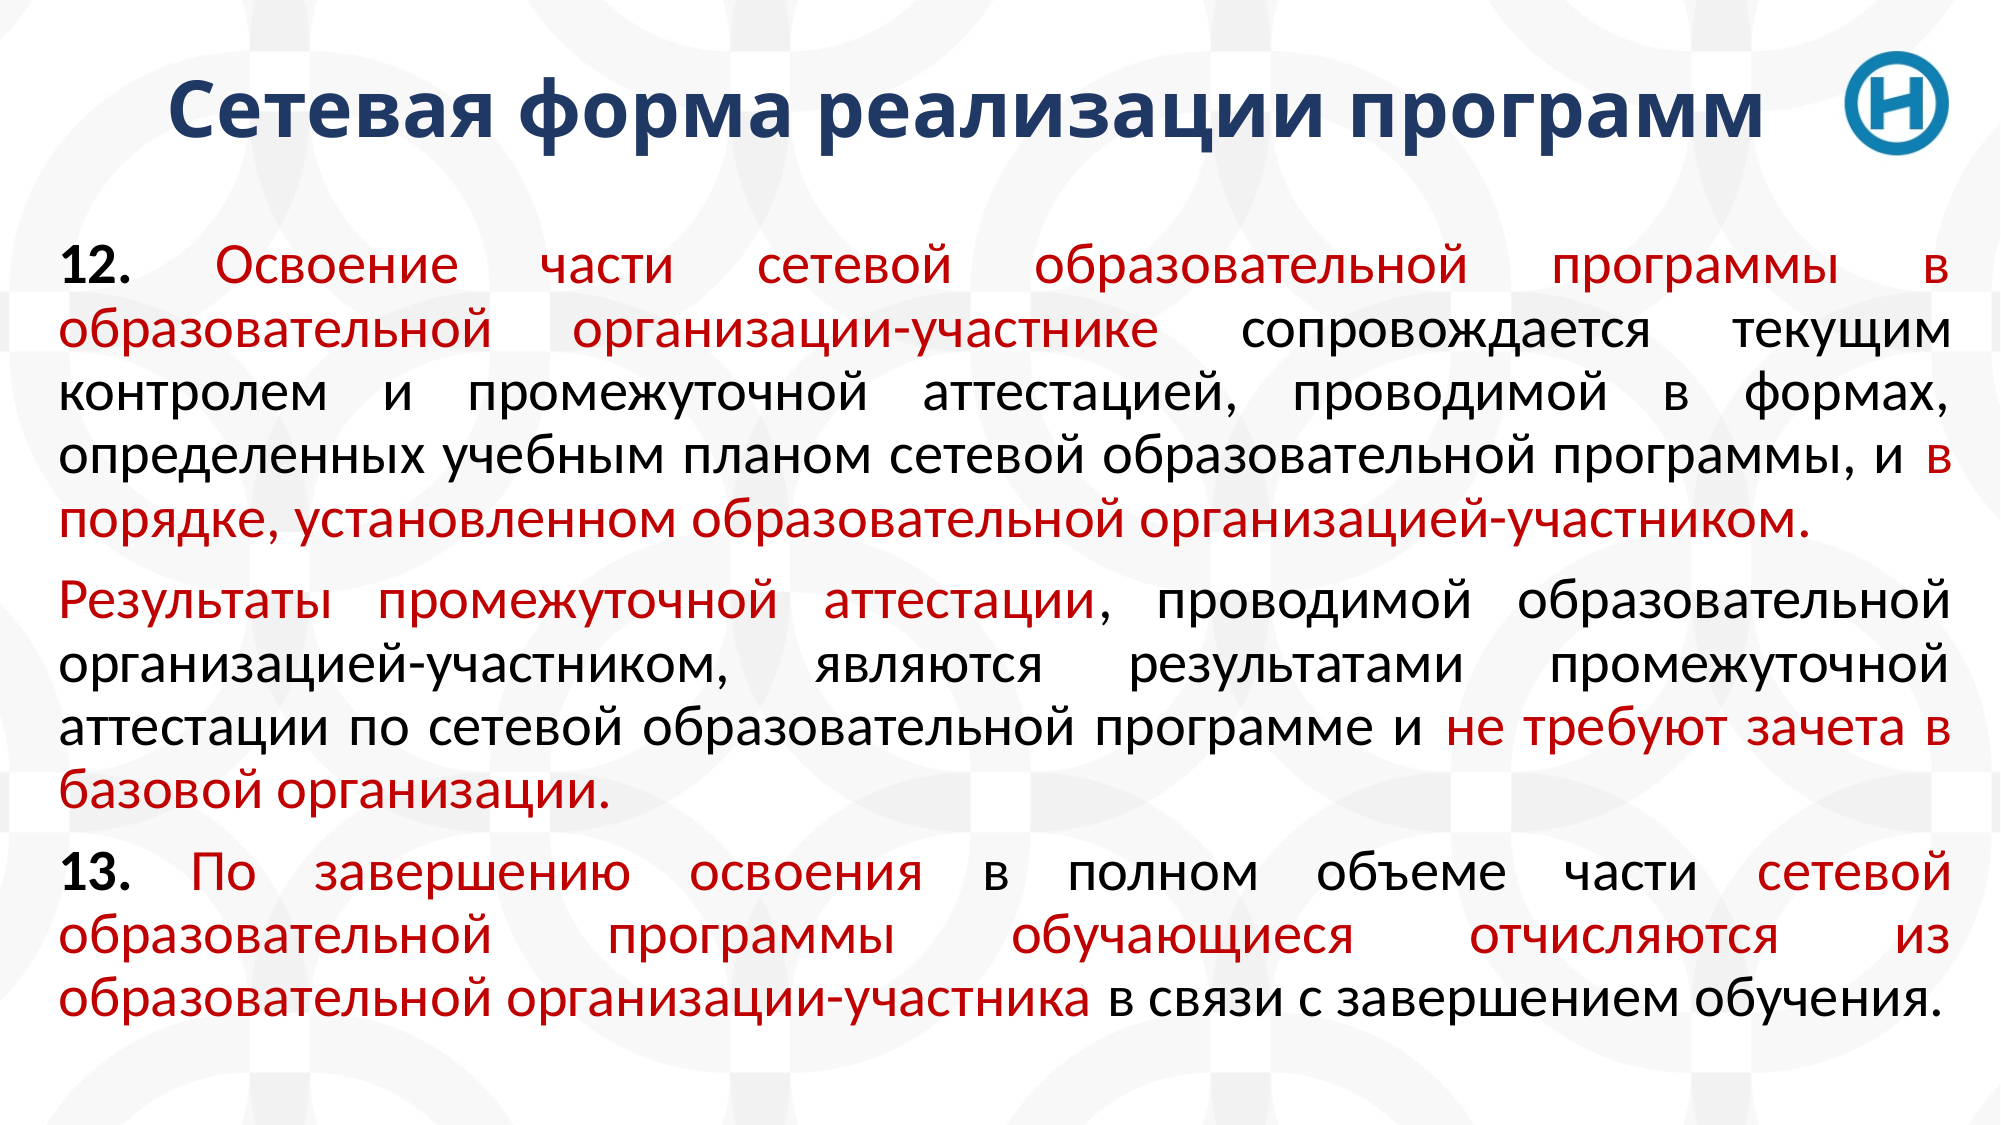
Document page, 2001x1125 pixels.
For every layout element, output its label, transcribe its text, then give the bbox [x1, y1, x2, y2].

title Сетевая форма реализации программ [108, 52, 1827, 171]
picture [0, 0, 2001, 1125]
list 12. Освоение части сетевой образовательной программы в образовательной организации-участнике сопровождается текущим контролем и промежуточной аттестацией, проводимой в формах, определенных учебным планом сетевой образовательной программы, и в порядке, установленном образовательной организацией-участником. Результаты промежуточной аттестации, проводимой образовательной организацией-участником, являются результатами промежуточной аттестации по сетевой образовательной программе и не требуют зачета в базовой организации. 13. По завершению освоения в полном объеме части сетевой образовательной программы обучающиеся отчисляются из образовательной организации-участника в связи с завершением обучения. [43, 225, 1969, 1094]
